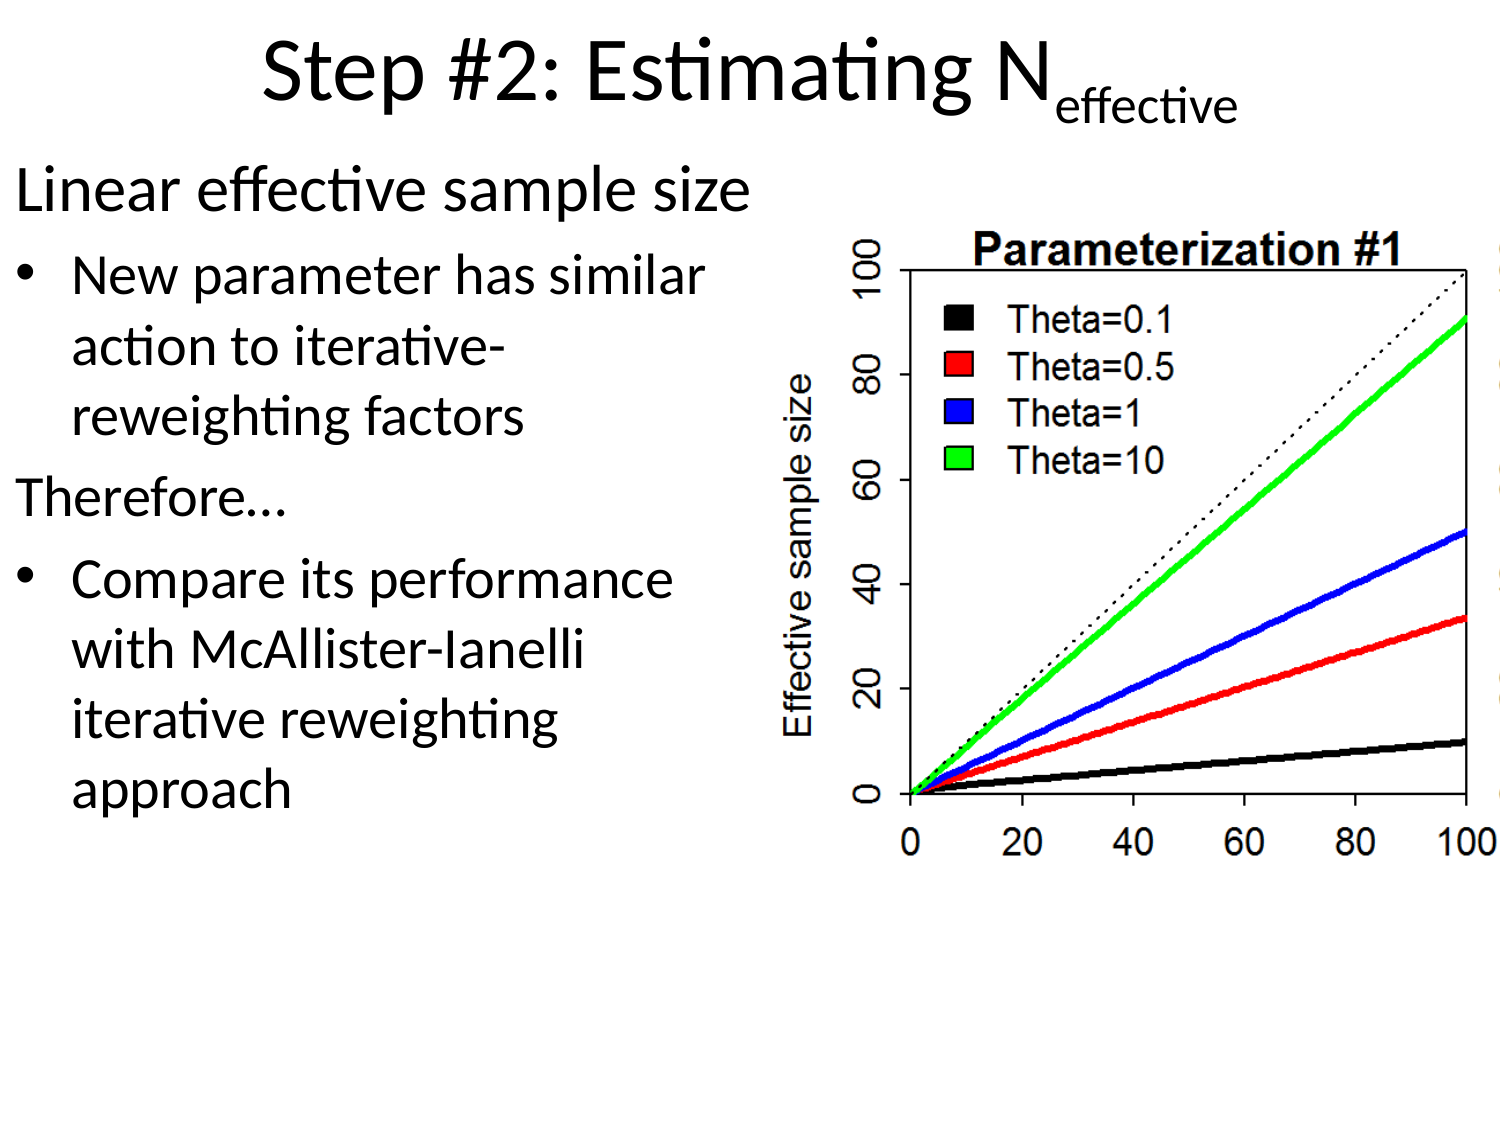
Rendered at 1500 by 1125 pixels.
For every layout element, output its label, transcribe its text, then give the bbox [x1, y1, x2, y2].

list Linear effective sample size New parameter has similar action to iterative-reweighting factors Therefore… Compare its performance with McAllister-Ianelli iterative reweighting approach [0, 137, 800, 1125]
title Step #2: Estimating Neffective [0, 5, 1500, 138]
picture [774, 224, 1500, 872]
